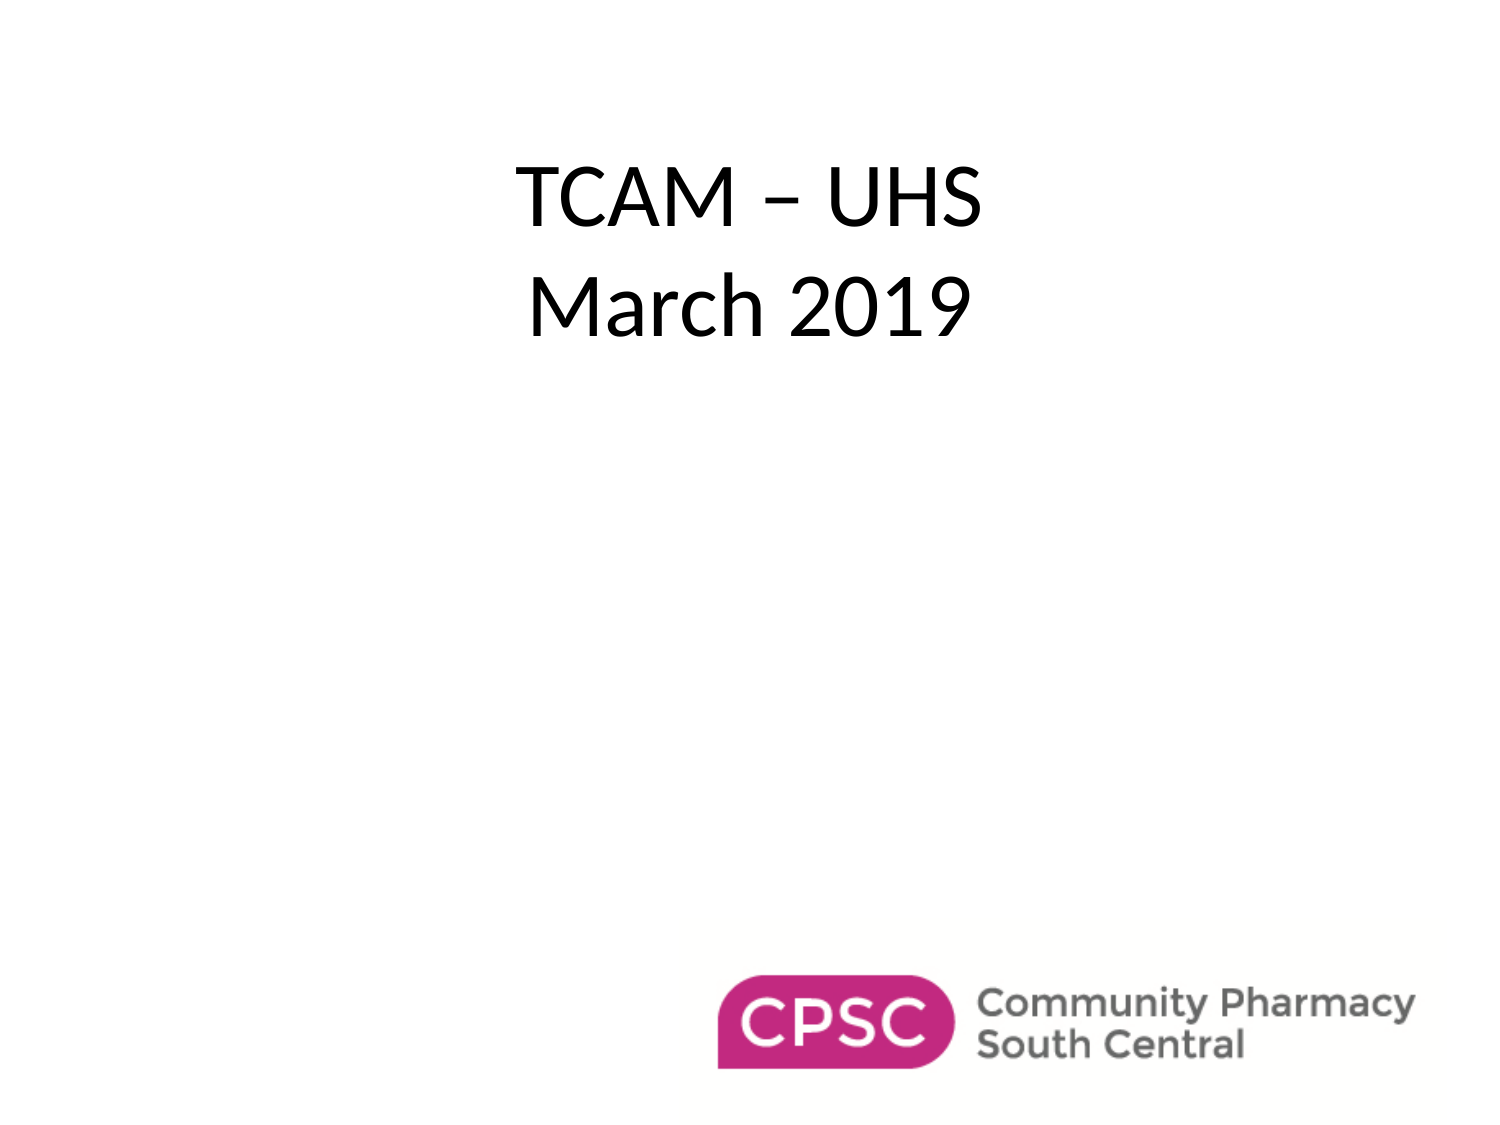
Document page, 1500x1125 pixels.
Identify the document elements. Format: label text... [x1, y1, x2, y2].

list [678, 918, 1448, 1125]
title TCAM – UHS March 2019 [75, 45, 1425, 445]
